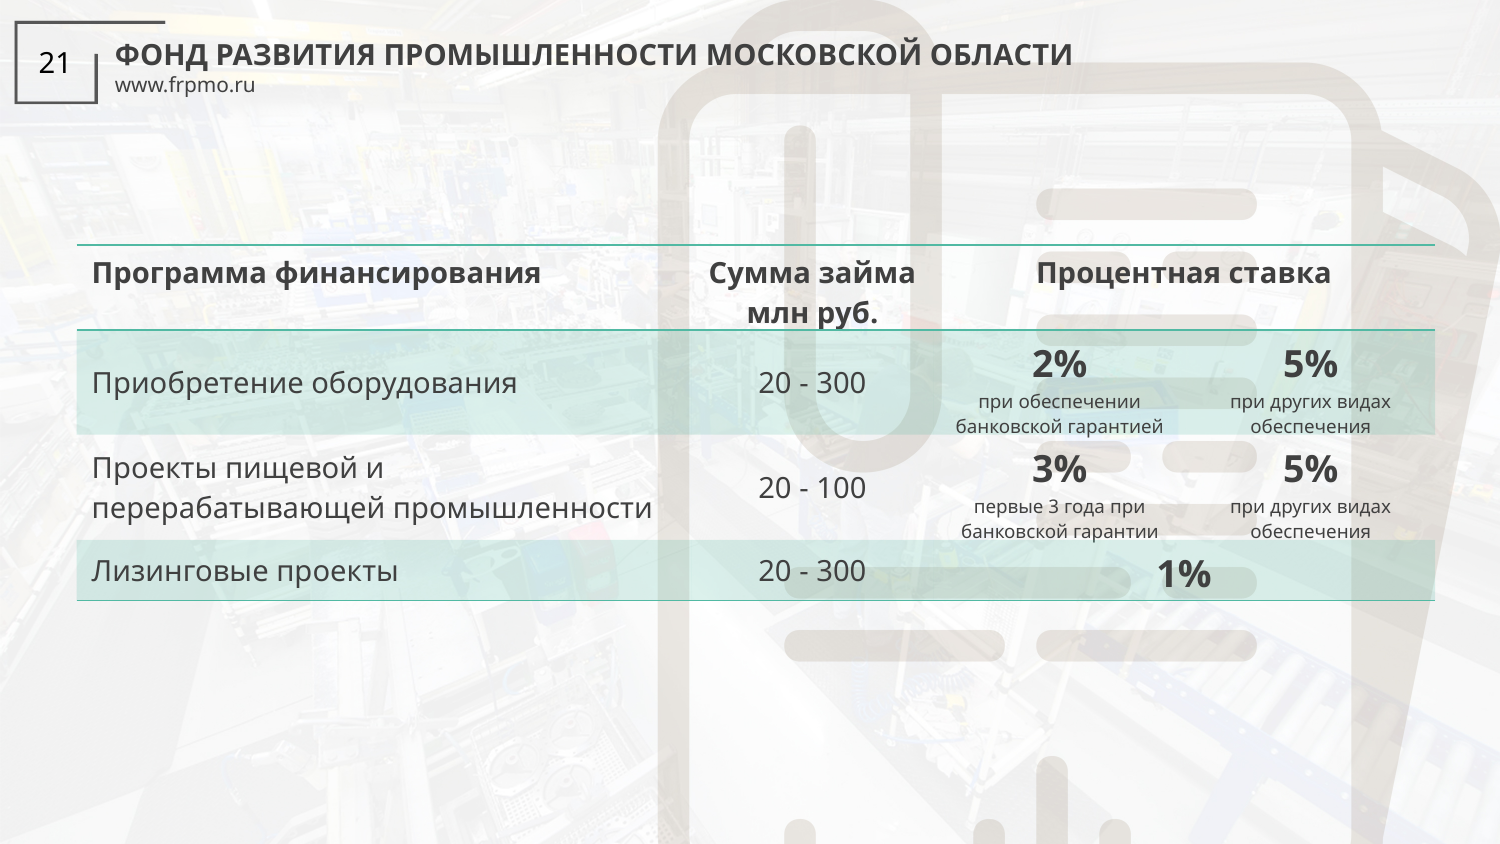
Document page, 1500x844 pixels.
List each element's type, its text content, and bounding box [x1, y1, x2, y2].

table_header Процентная ставка [933, 246, 1435, 329]
text_box ФОНД РАЗВИТИЯ ПРОМЫШЛЕННОСТИ МОСКОВСКОЙ ОБЛАСТИ www.frpmo.ru [216, 28, 1436, 104]
table_header Программа финансирования [77, 246, 692, 329]
table_cell 1% [933, 540, 1435, 600]
picture [0, 0, 1500, 844]
table_cell Проекты пищевой и перерабатывающей промышленности [77, 435, 692, 540]
table_cell 20 - 100 [692, 435, 933, 540]
table_cell 5% при других видах обеспечения [1186, 435, 1435, 540]
table_header Сумма займа млн руб. [692, 246, 933, 329]
table_cell 20 - 300 [692, 331, 933, 435]
table_cell 20 - 300 [692, 540, 933, 600]
table_cell 5% при других видах обеспечения [1186, 331, 1435, 435]
table_cell 2% при обеспечении банковской гарантией [933, 331, 1186, 435]
table_cell Приобретение оборудования [77, 331, 692, 435]
table_cell Лизинговые проекты [77, 540, 692, 600]
table_cell 3% первые 3 года при банковской гарантии [933, 435, 1186, 540]
